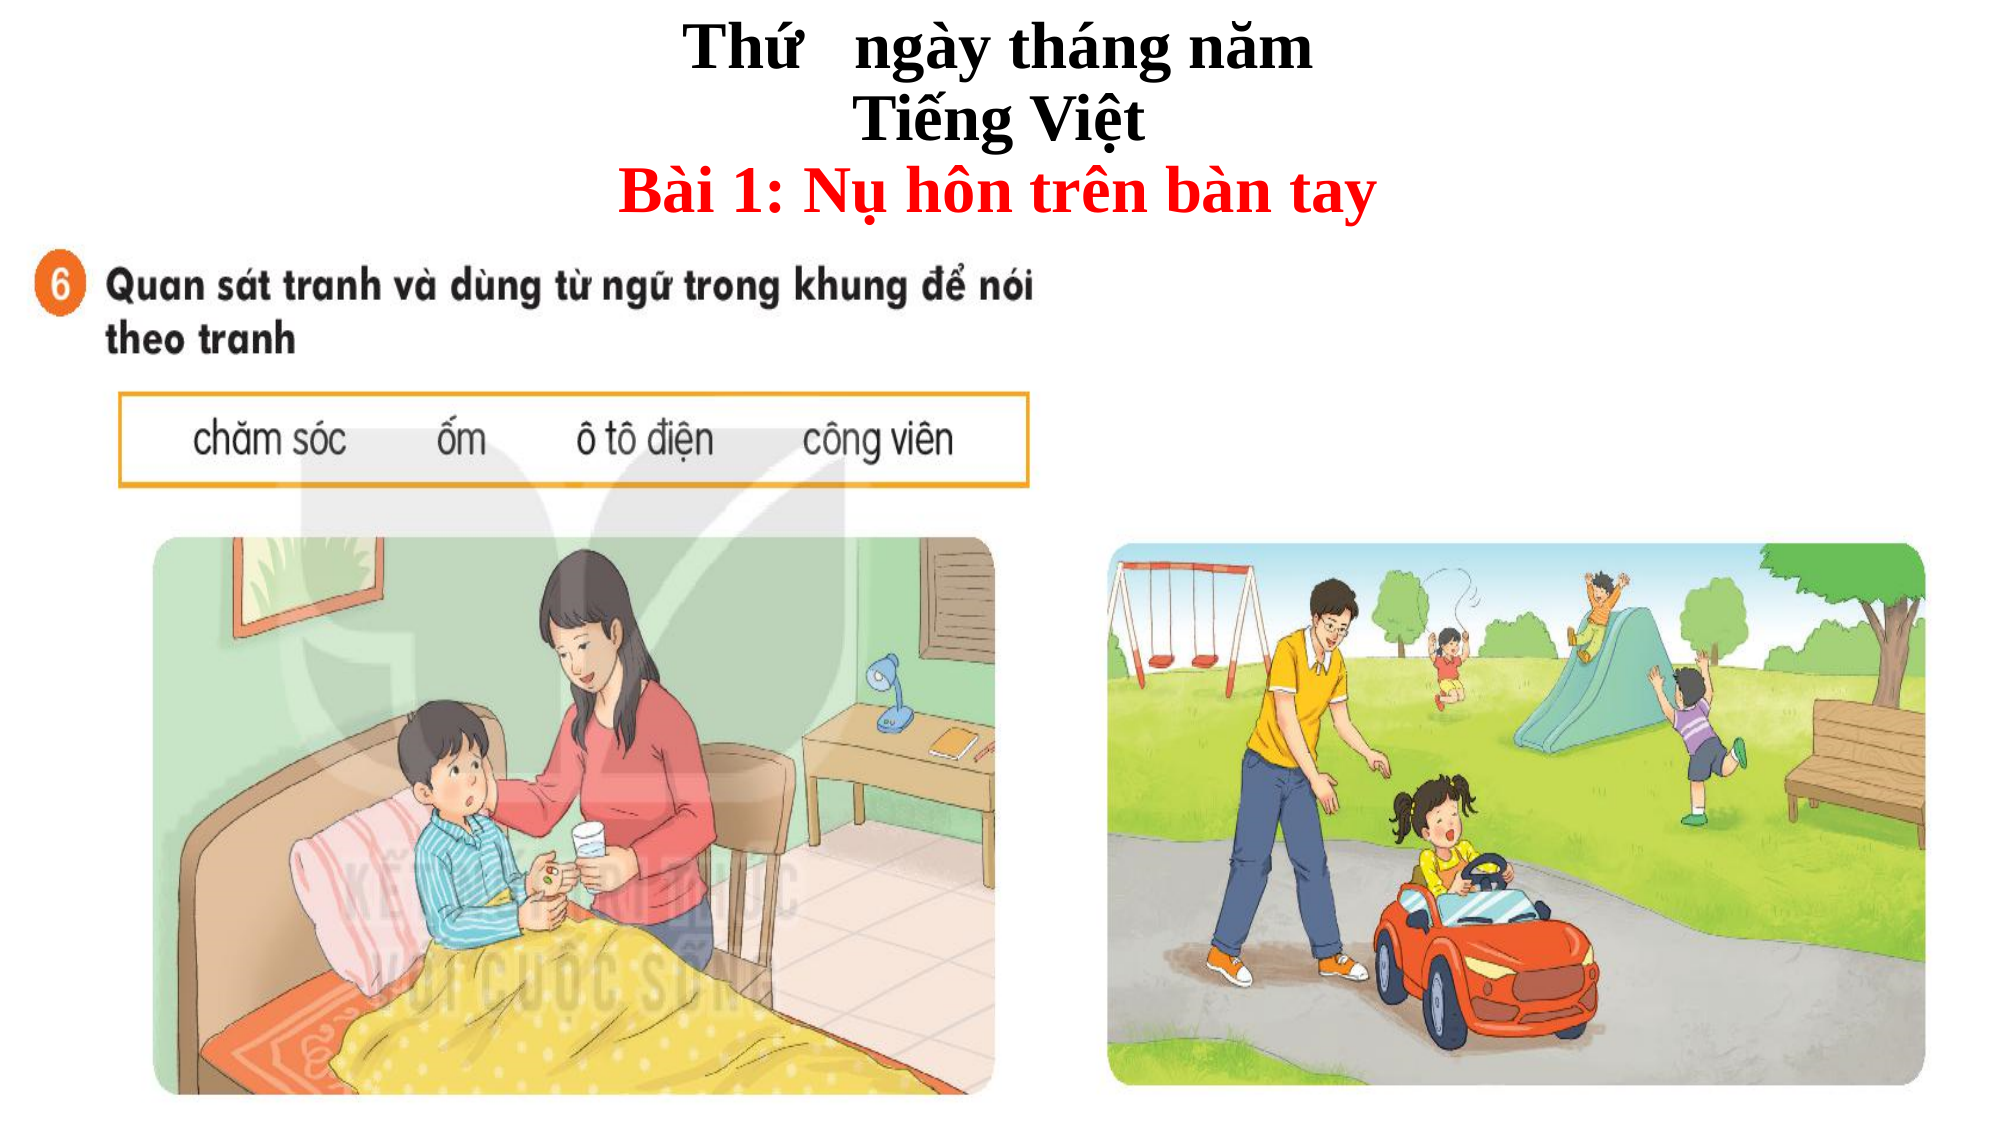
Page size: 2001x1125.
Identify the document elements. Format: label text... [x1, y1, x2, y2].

text_box Thứ ngày tháng năm Tiếng Việt Bài 1: Nụ hôn trên bàn tay [136, 33, 1862, 235]
picture [0, 234, 1956, 1123]
